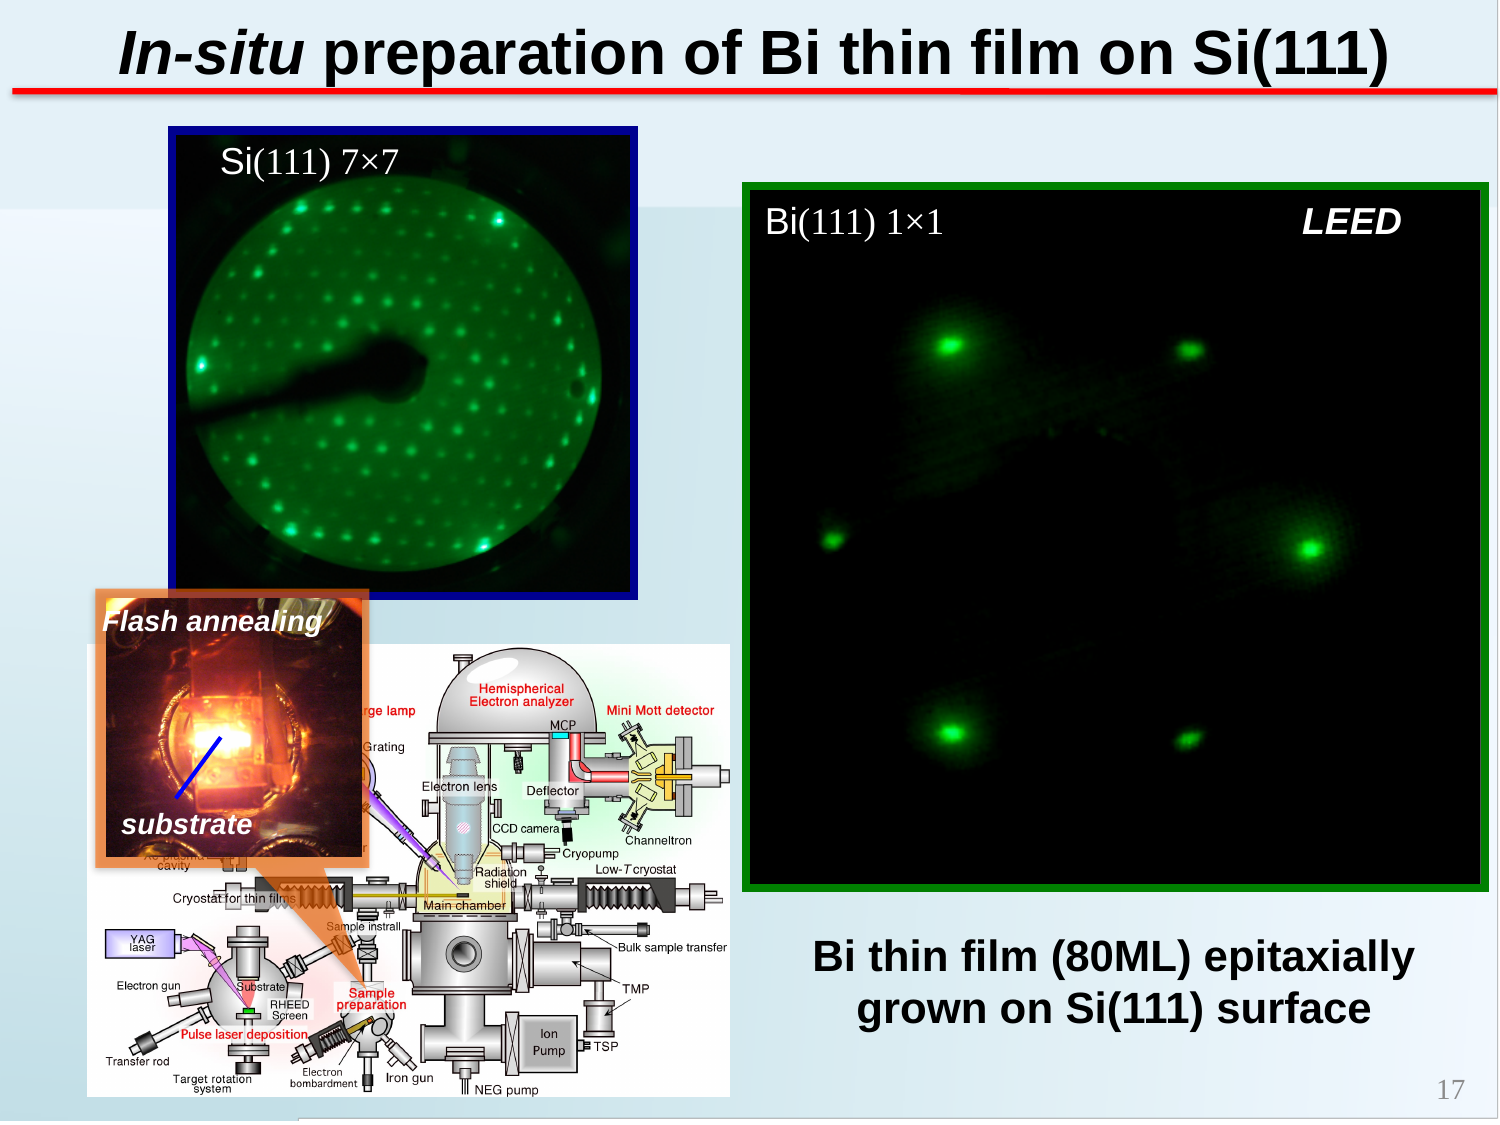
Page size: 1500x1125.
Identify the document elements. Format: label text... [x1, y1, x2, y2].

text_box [106, 598, 362, 857]
picture [175, 134, 631, 592]
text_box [749, 190, 1481, 884]
picture [86, 644, 730, 1097]
text_box Flash annealing [87, 594, 171, 643]
text_box Bi thin film (80ML) epitaxially grown on Si(111) surface [792, 920, 1436, 1040]
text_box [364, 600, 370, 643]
text_box [94, 587, 171, 594]
slide_number 17 [1167, 1062, 1481, 1125]
text_box Si(111) 7×7 [204, 129, 415, 133]
title In-situ preparation of Bi thin film on Si(111) [28, 0, 1481, 86]
